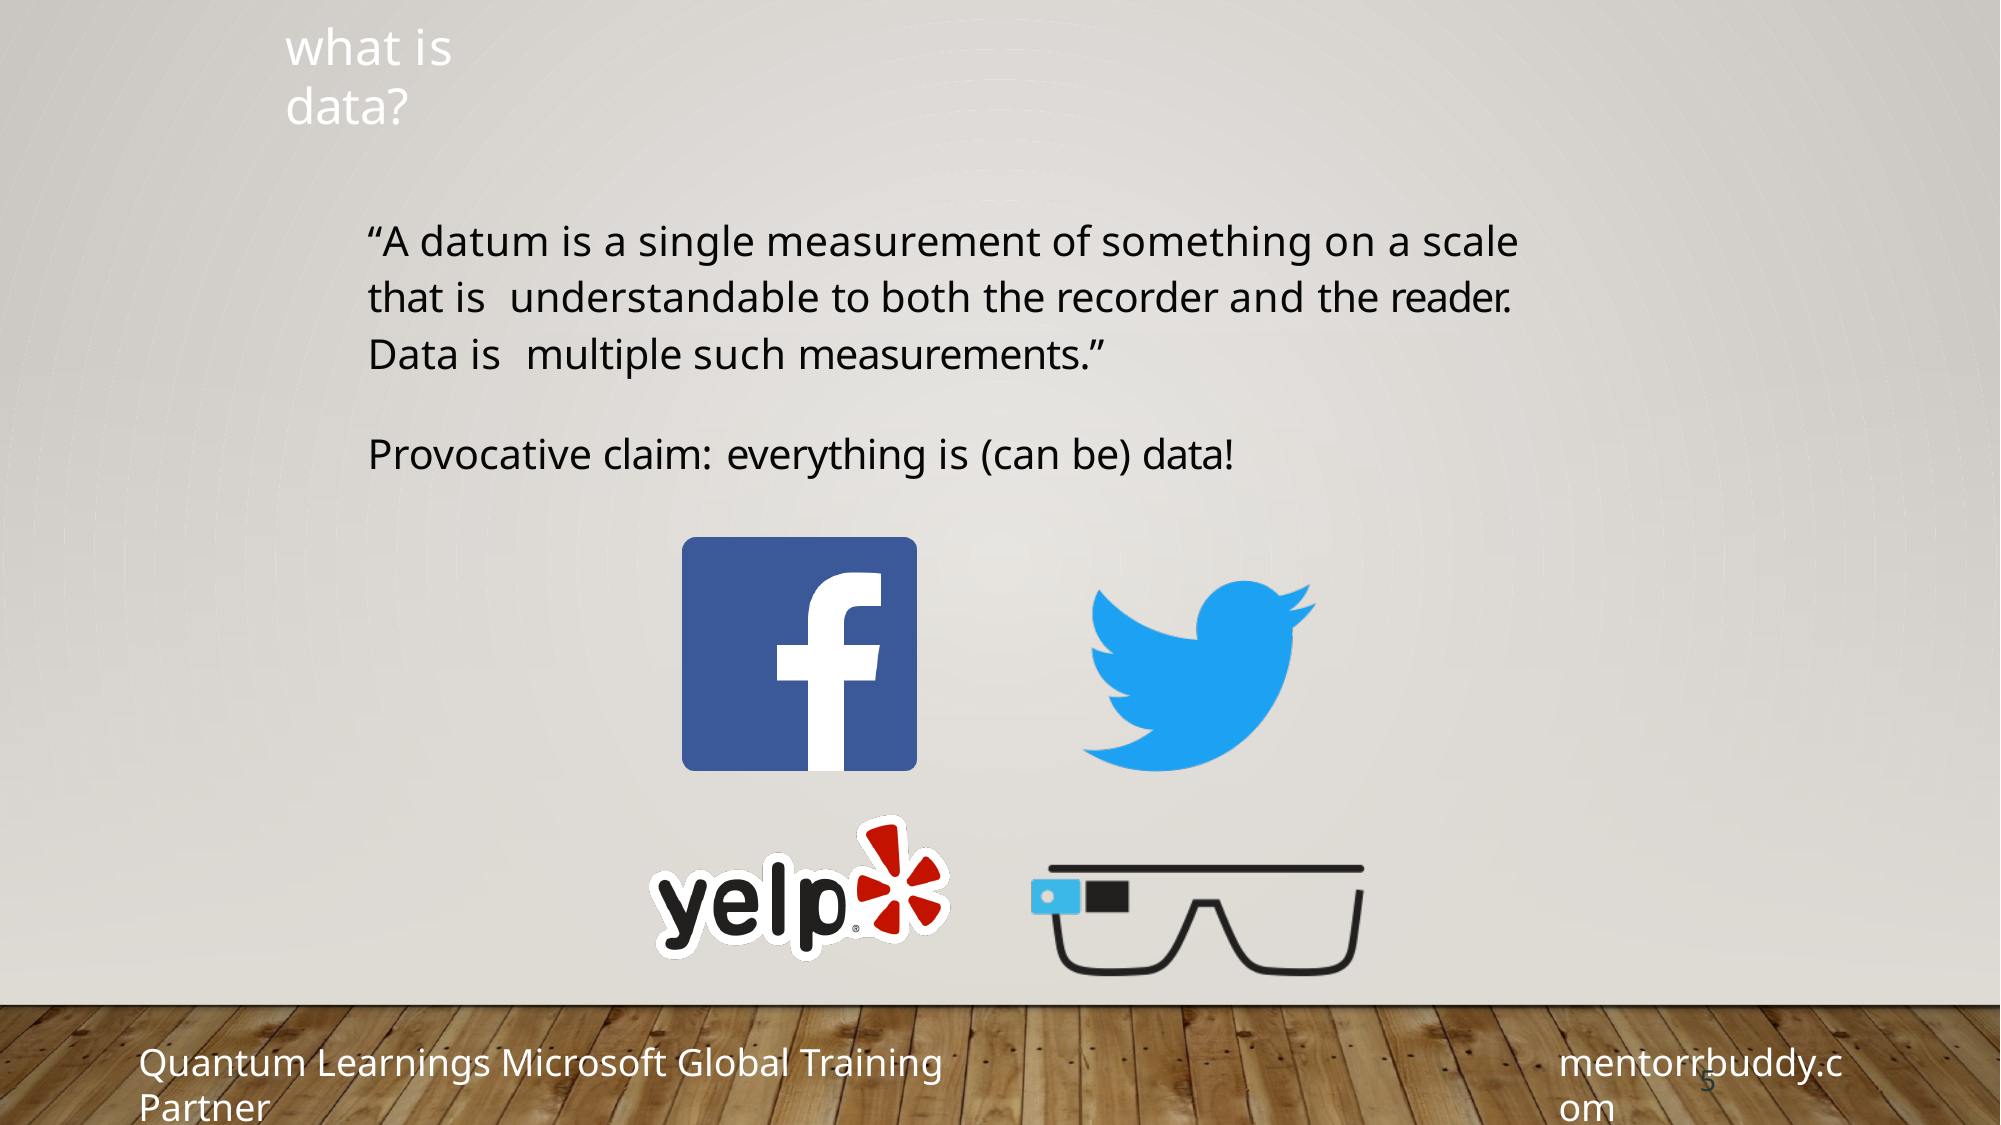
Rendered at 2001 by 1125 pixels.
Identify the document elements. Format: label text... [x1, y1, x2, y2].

text_box “A datum is a single measurement of something on a scale that is understandable to both the recorder and the reader. Data is multiple such measurements.” Provocative claim: everything is (can be) data! [363, 204, 1583, 478]
text_box 5 [1687, 1056, 1726, 1097]
picture [682, 536, 917, 772]
picture [1082, 580, 1318, 772]
picture [1024, 851, 1376, 988]
text_box what is data? [281, 11, 583, 135]
picture [623, 787, 976, 988]
picture [0, 1005, 2000, 1125]
